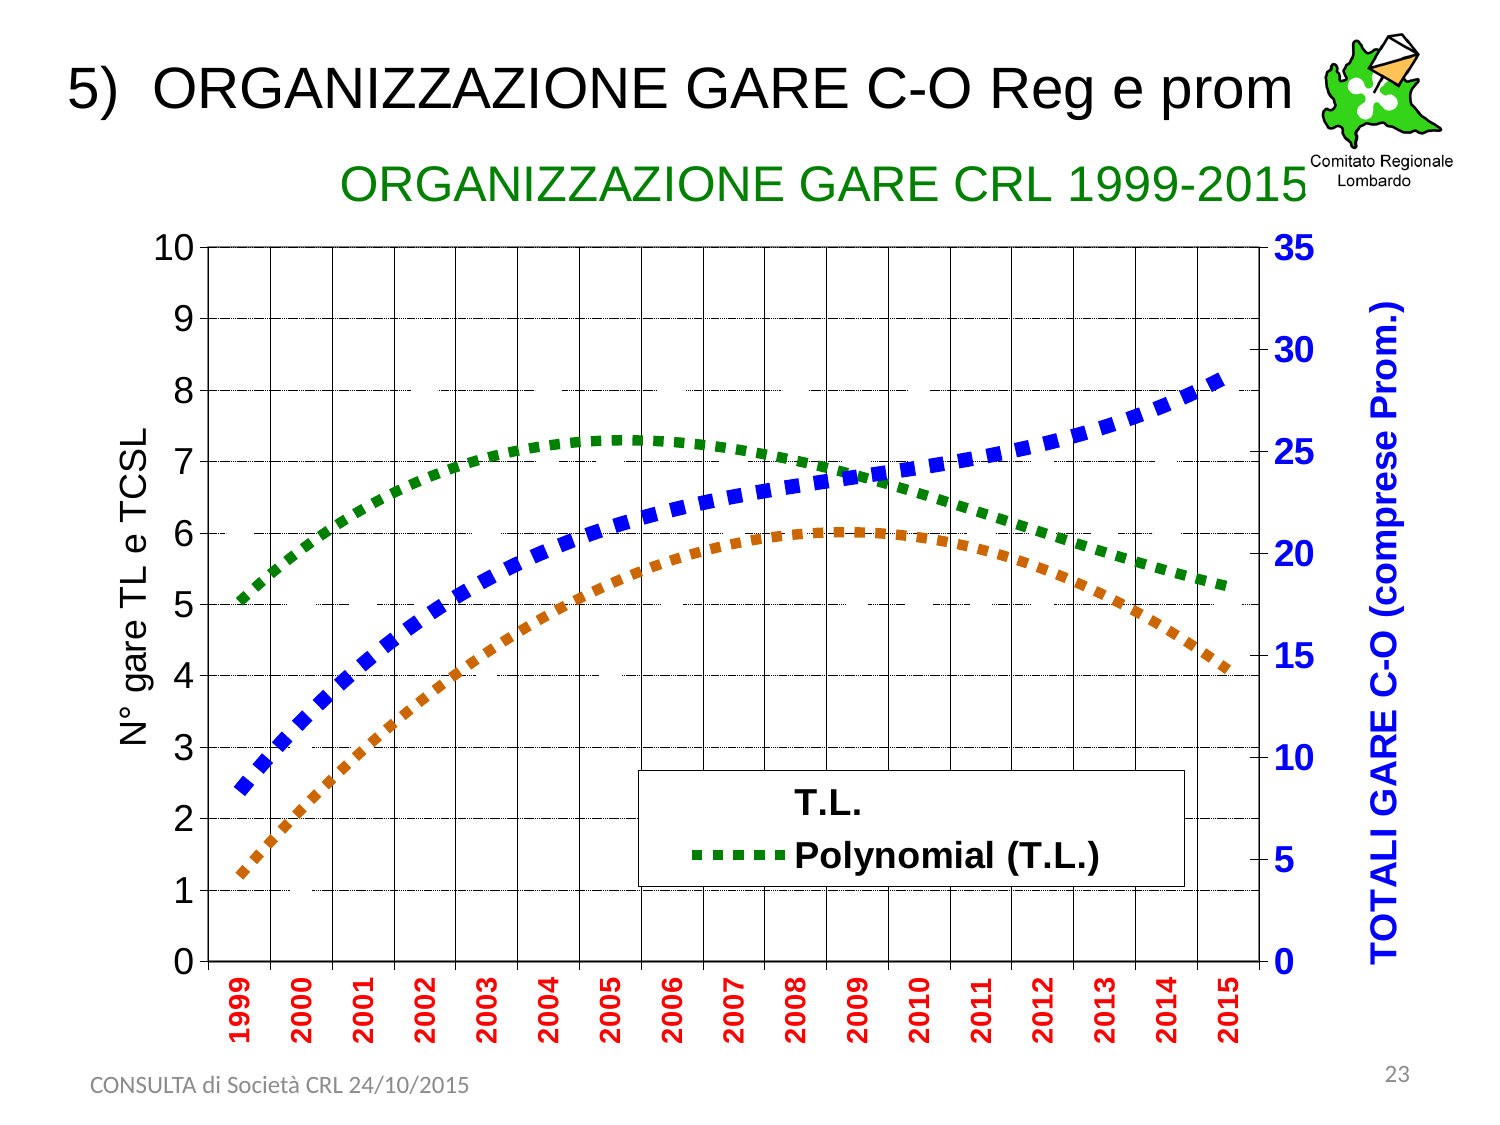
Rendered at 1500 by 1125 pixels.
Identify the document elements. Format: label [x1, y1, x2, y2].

slide_number [75, 1059, 609, 1125]
chart [64, 148, 1433, 1059]
slide_number [1074, 1059, 1425, 1103]
text_box [53, 42, 1304, 128]
picture [1304, 30, 1458, 194]
